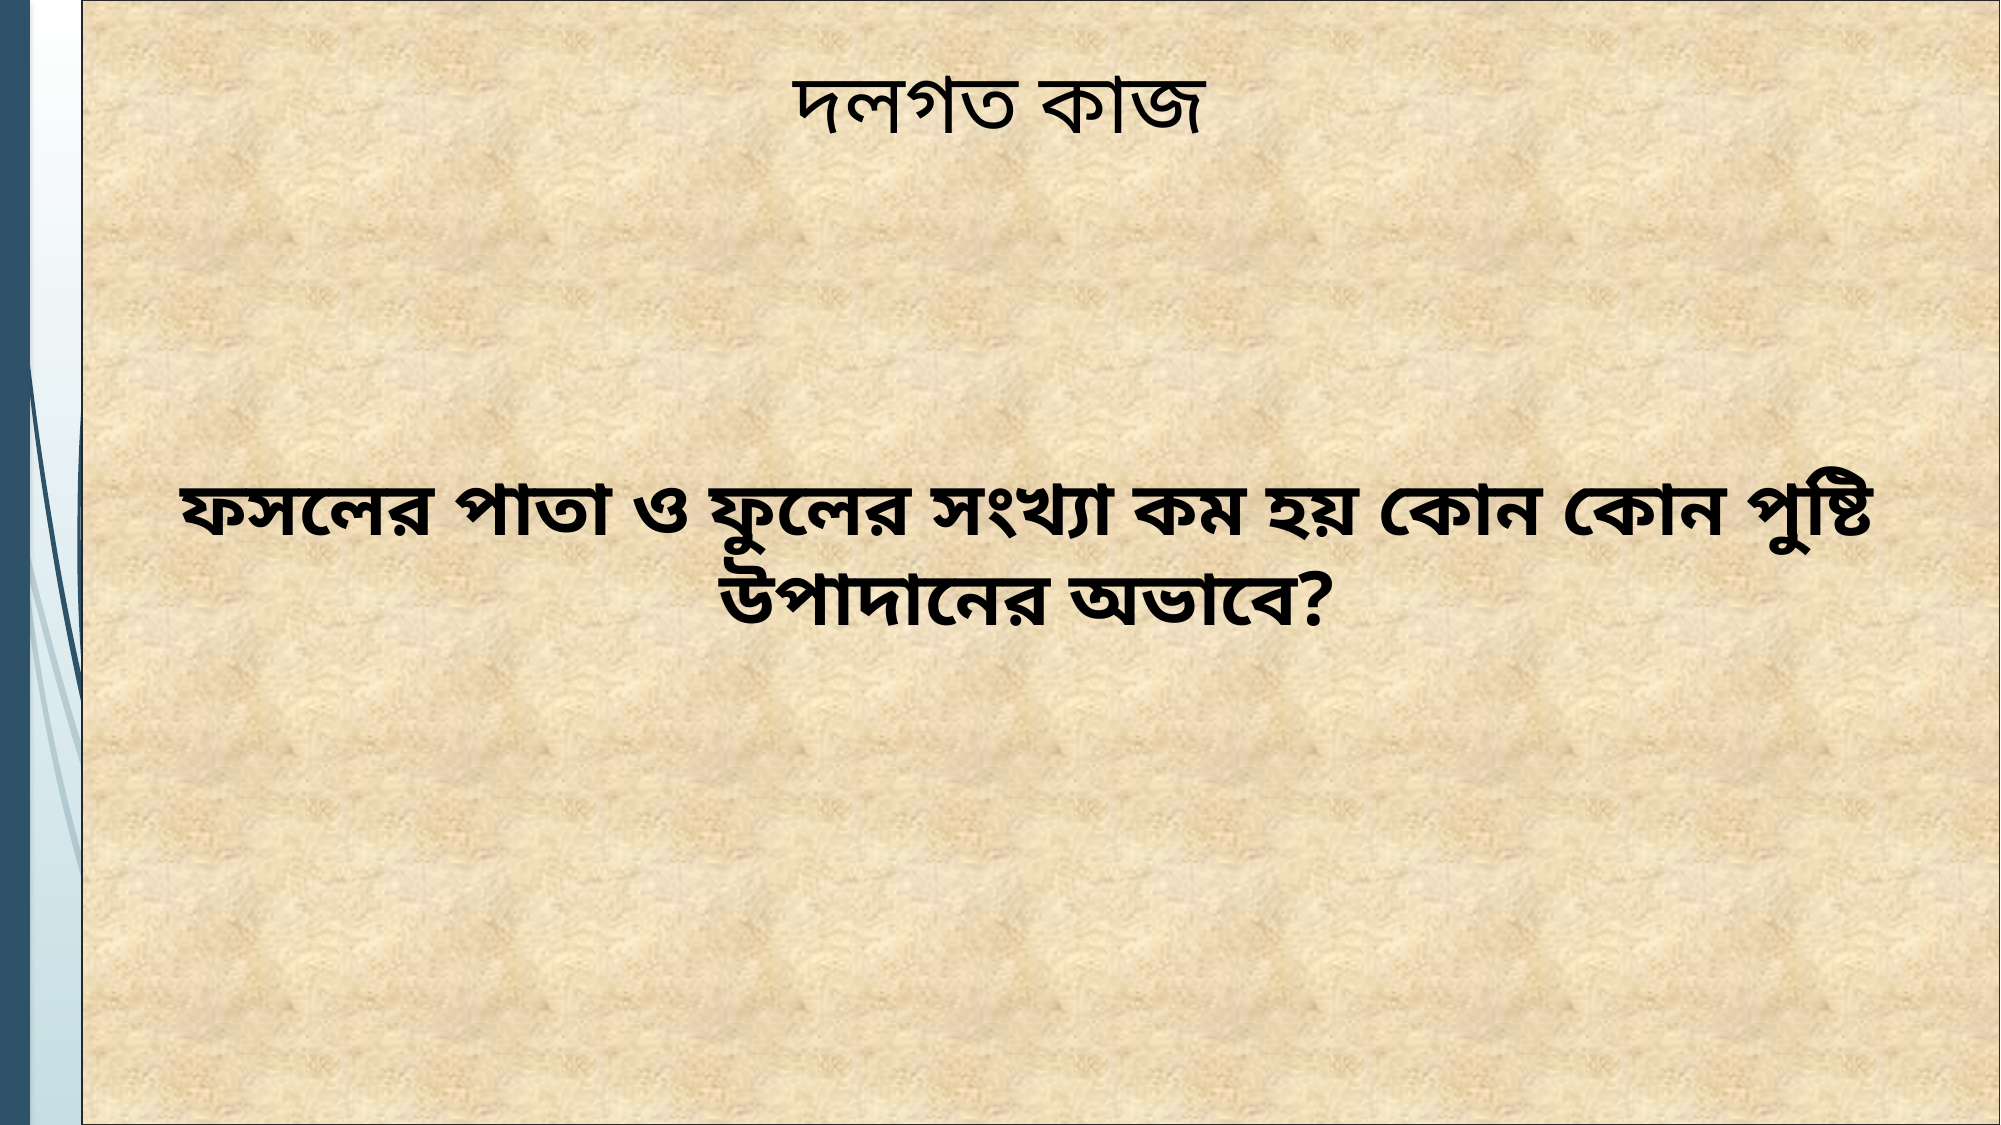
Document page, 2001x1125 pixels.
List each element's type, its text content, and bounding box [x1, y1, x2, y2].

text_box দলগত কাজ [743, 43, 1256, 158]
text_box ফসলের পাতা ও ফুলের সংখ্যা কম হয় কোন কোন পুষ্টি উপাদানের অভাবে? [109, 453, 1944, 759]
text_box [81, 0, 2000, 1125]
